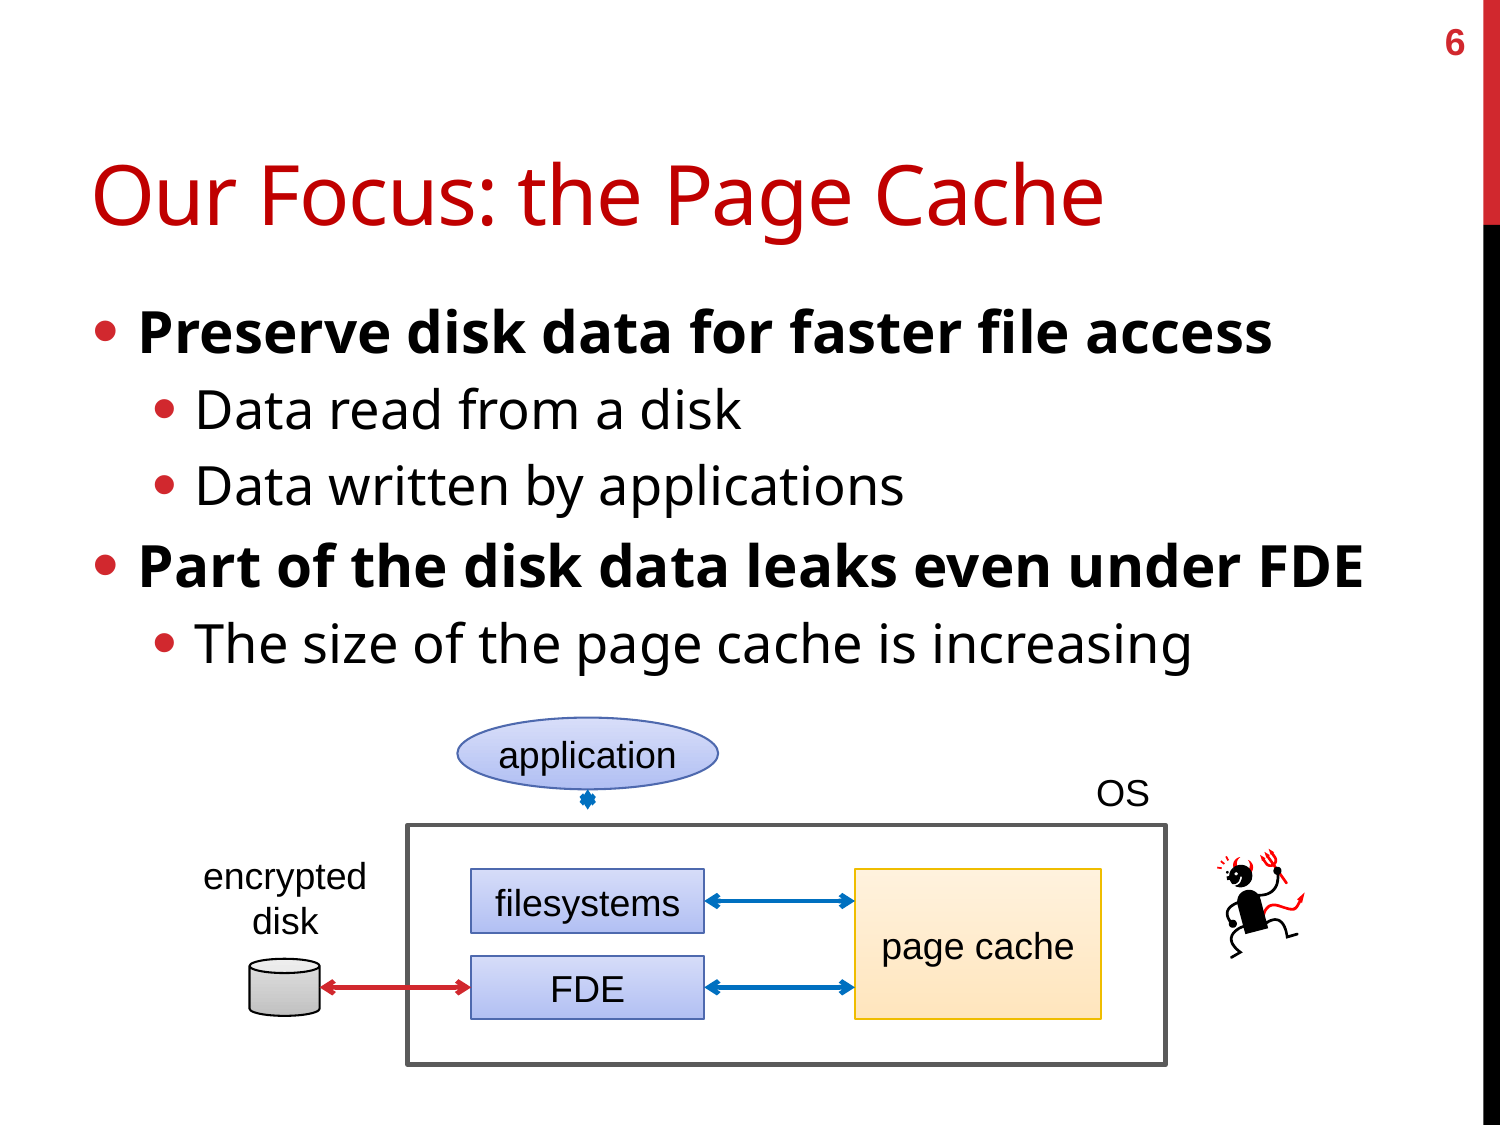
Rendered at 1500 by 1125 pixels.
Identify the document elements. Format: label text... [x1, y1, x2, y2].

text_box page cache [854, 868, 1102, 1020]
picture [1216, 848, 1306, 960]
text_box [405, 823, 1168, 1067]
text_box encrypted disk [188, 844, 383, 950]
list Preserve disk data for faster file access Data read from a disk Data written by applications Part of the disk data leaks even under FDE The size of the page cache is increasing [75, 287, 1428, 1065]
text_box [248, 957, 321, 1017]
slide_number 6 [1367, 10, 1481, 71]
text_box OS [1081, 761, 1166, 822]
text_box application [456, 716, 720, 791]
text_box FDE [470, 955, 705, 1020]
title Our Focus: the Page Cache [75, 25, 1428, 250]
text_box filesystems [470, 868, 705, 934]
